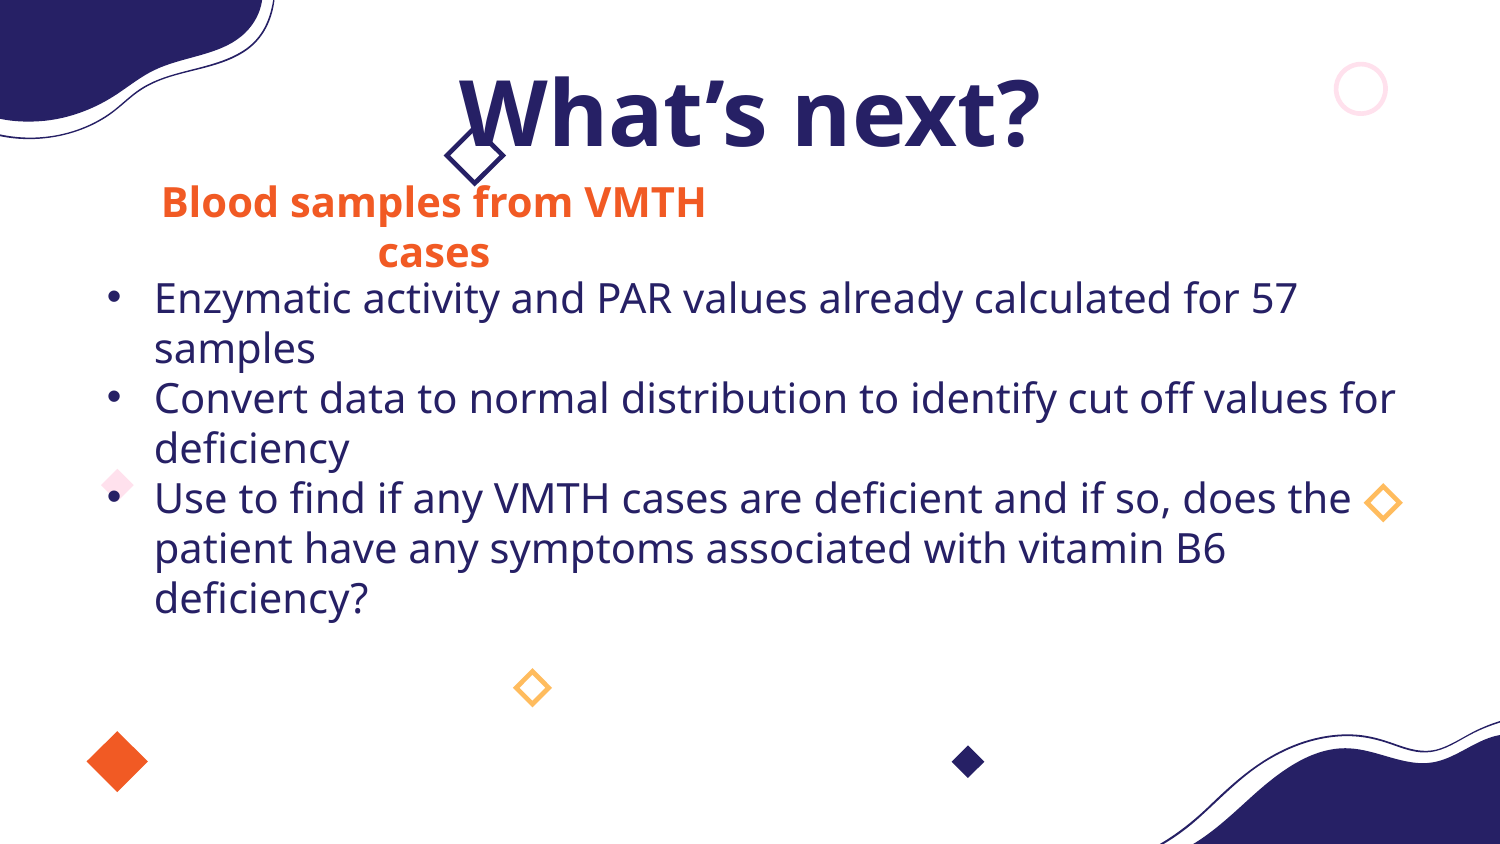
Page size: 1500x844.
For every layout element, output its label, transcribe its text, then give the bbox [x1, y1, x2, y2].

title What’s next? [101, 81, 1400, 138]
subtitle Enzymatic activity and PAR values already calculated for 57 samples Convert data to normal distribution to identify cut off values for deficiency Use to find if any VMTH cases are deficient and if so, does the patient have any symptoms associated with vitamin B6 deficiency? [91, 256, 1450, 788]
title Blood samples from VMTH cases [101, 186, 767, 256]
